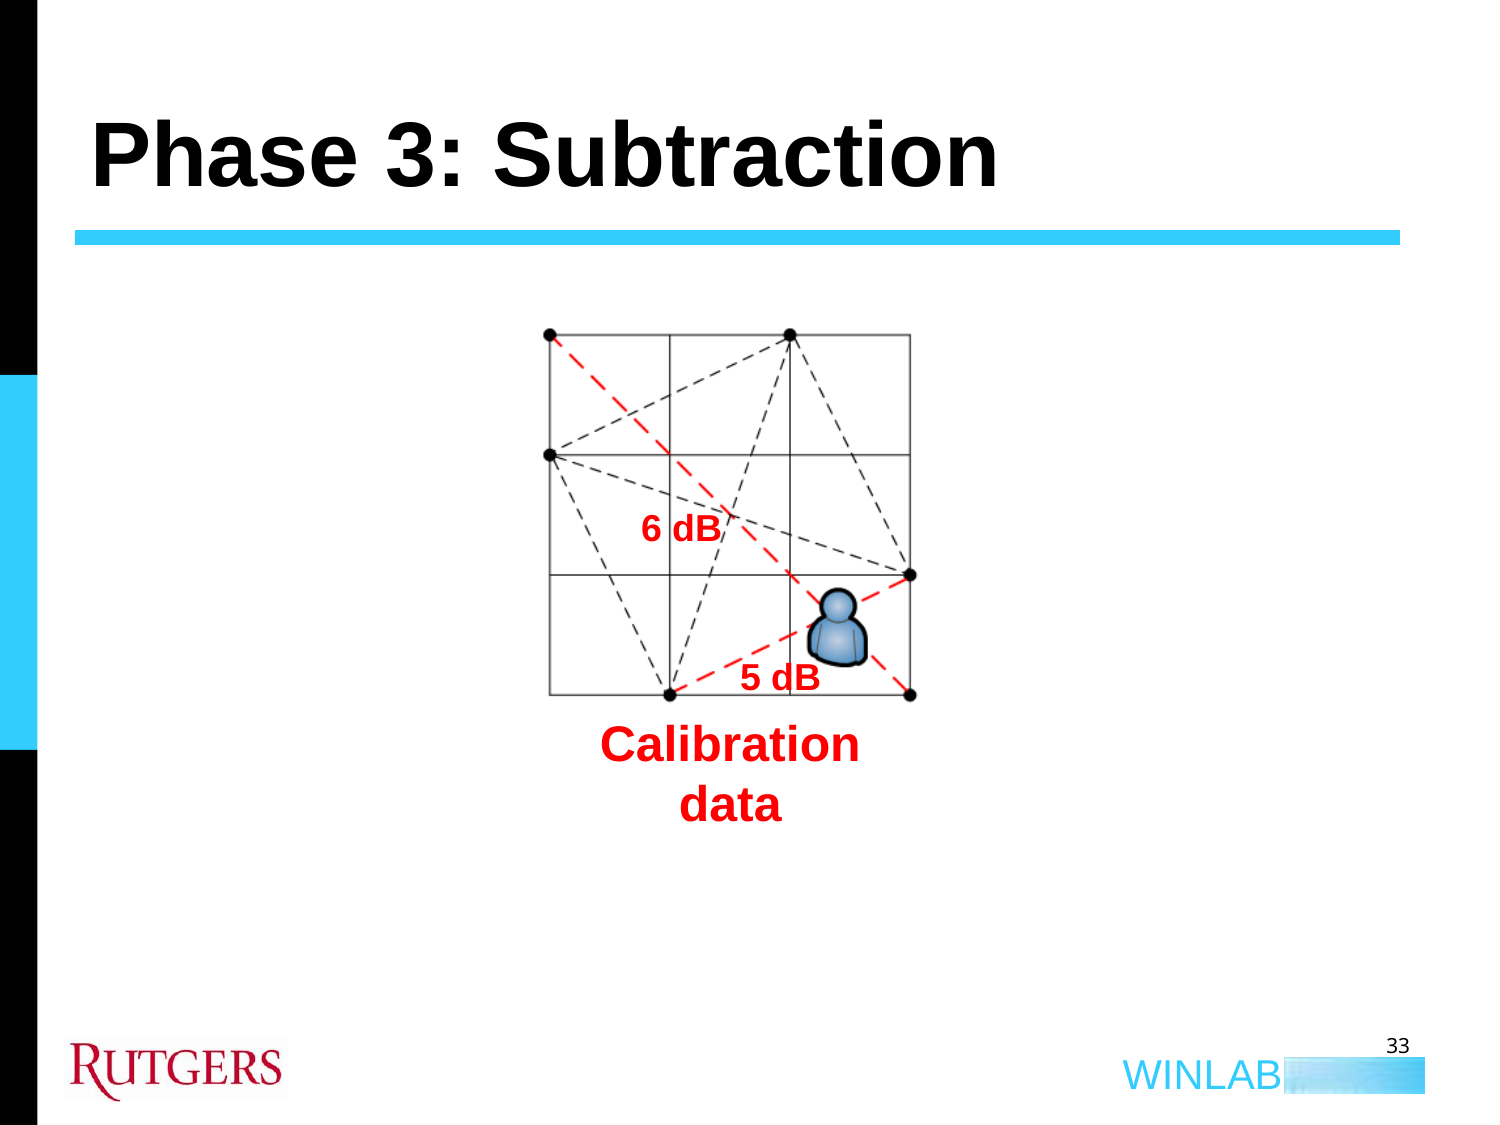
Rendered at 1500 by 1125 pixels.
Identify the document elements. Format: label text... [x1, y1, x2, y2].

slide_number 33 [1074, 1024, 1426, 1101]
title Phase 3: Subtraction [74, 25, 1426, 213]
text_box Calibration data [539, 709, 921, 839]
picture [64, 1036, 289, 1102]
picture [541, 325, 920, 704]
